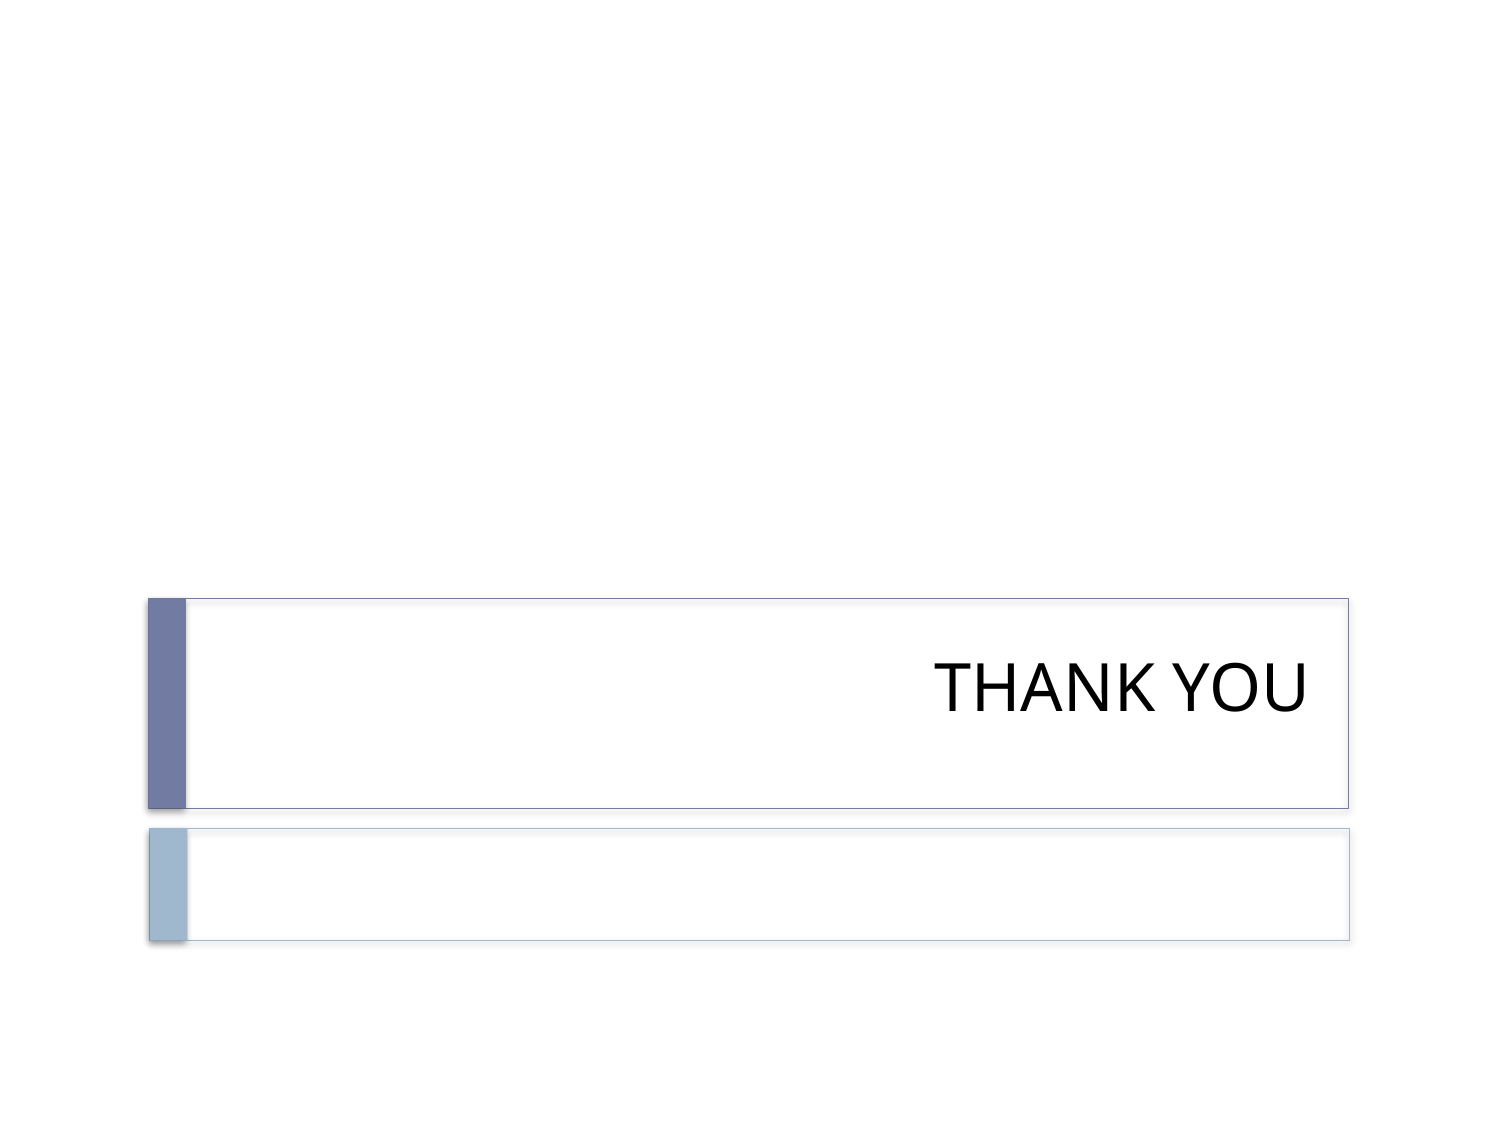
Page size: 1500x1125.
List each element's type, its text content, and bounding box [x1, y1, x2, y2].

title THANK YOU [200, 637, 1325, 800]
